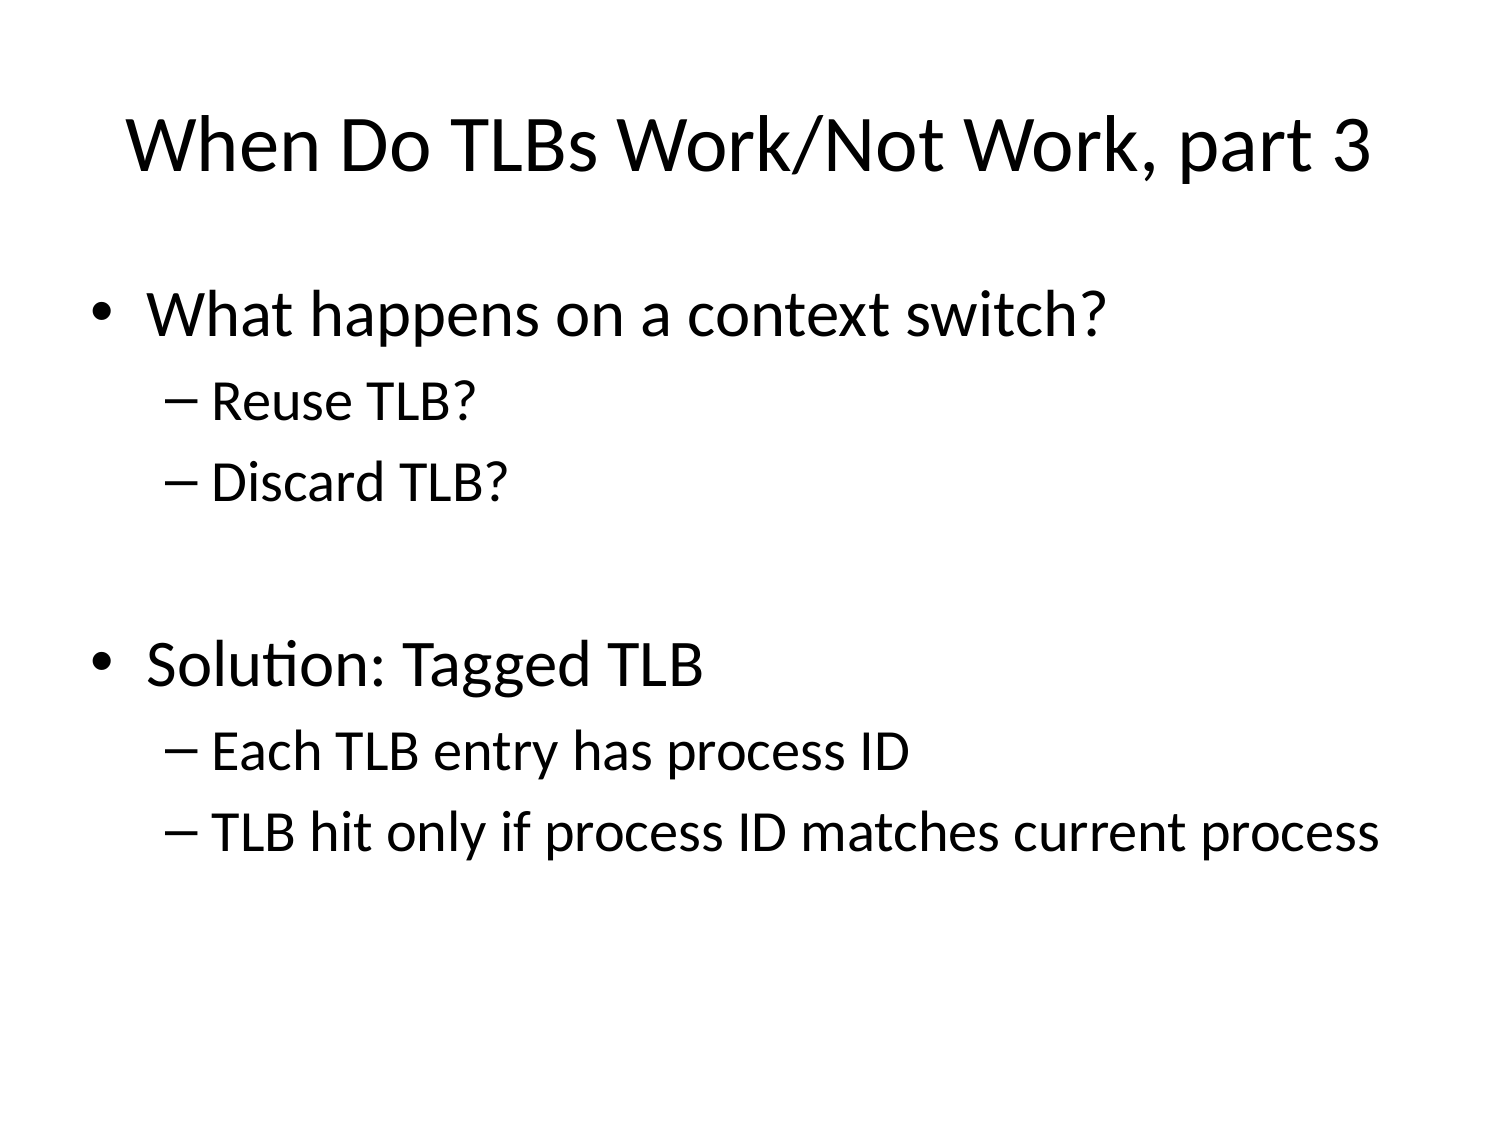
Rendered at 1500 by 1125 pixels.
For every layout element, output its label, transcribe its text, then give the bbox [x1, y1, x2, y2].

title When Do TLBs Work/Not Work, part 3 [75, 45, 1425, 233]
list What happens on a context switch? Reuse TLB? Discard TLB? Solution: Tagged TLB Each TLB entry has process ID TLB hit only if process ID matches current process [75, 262, 1425, 1005]
